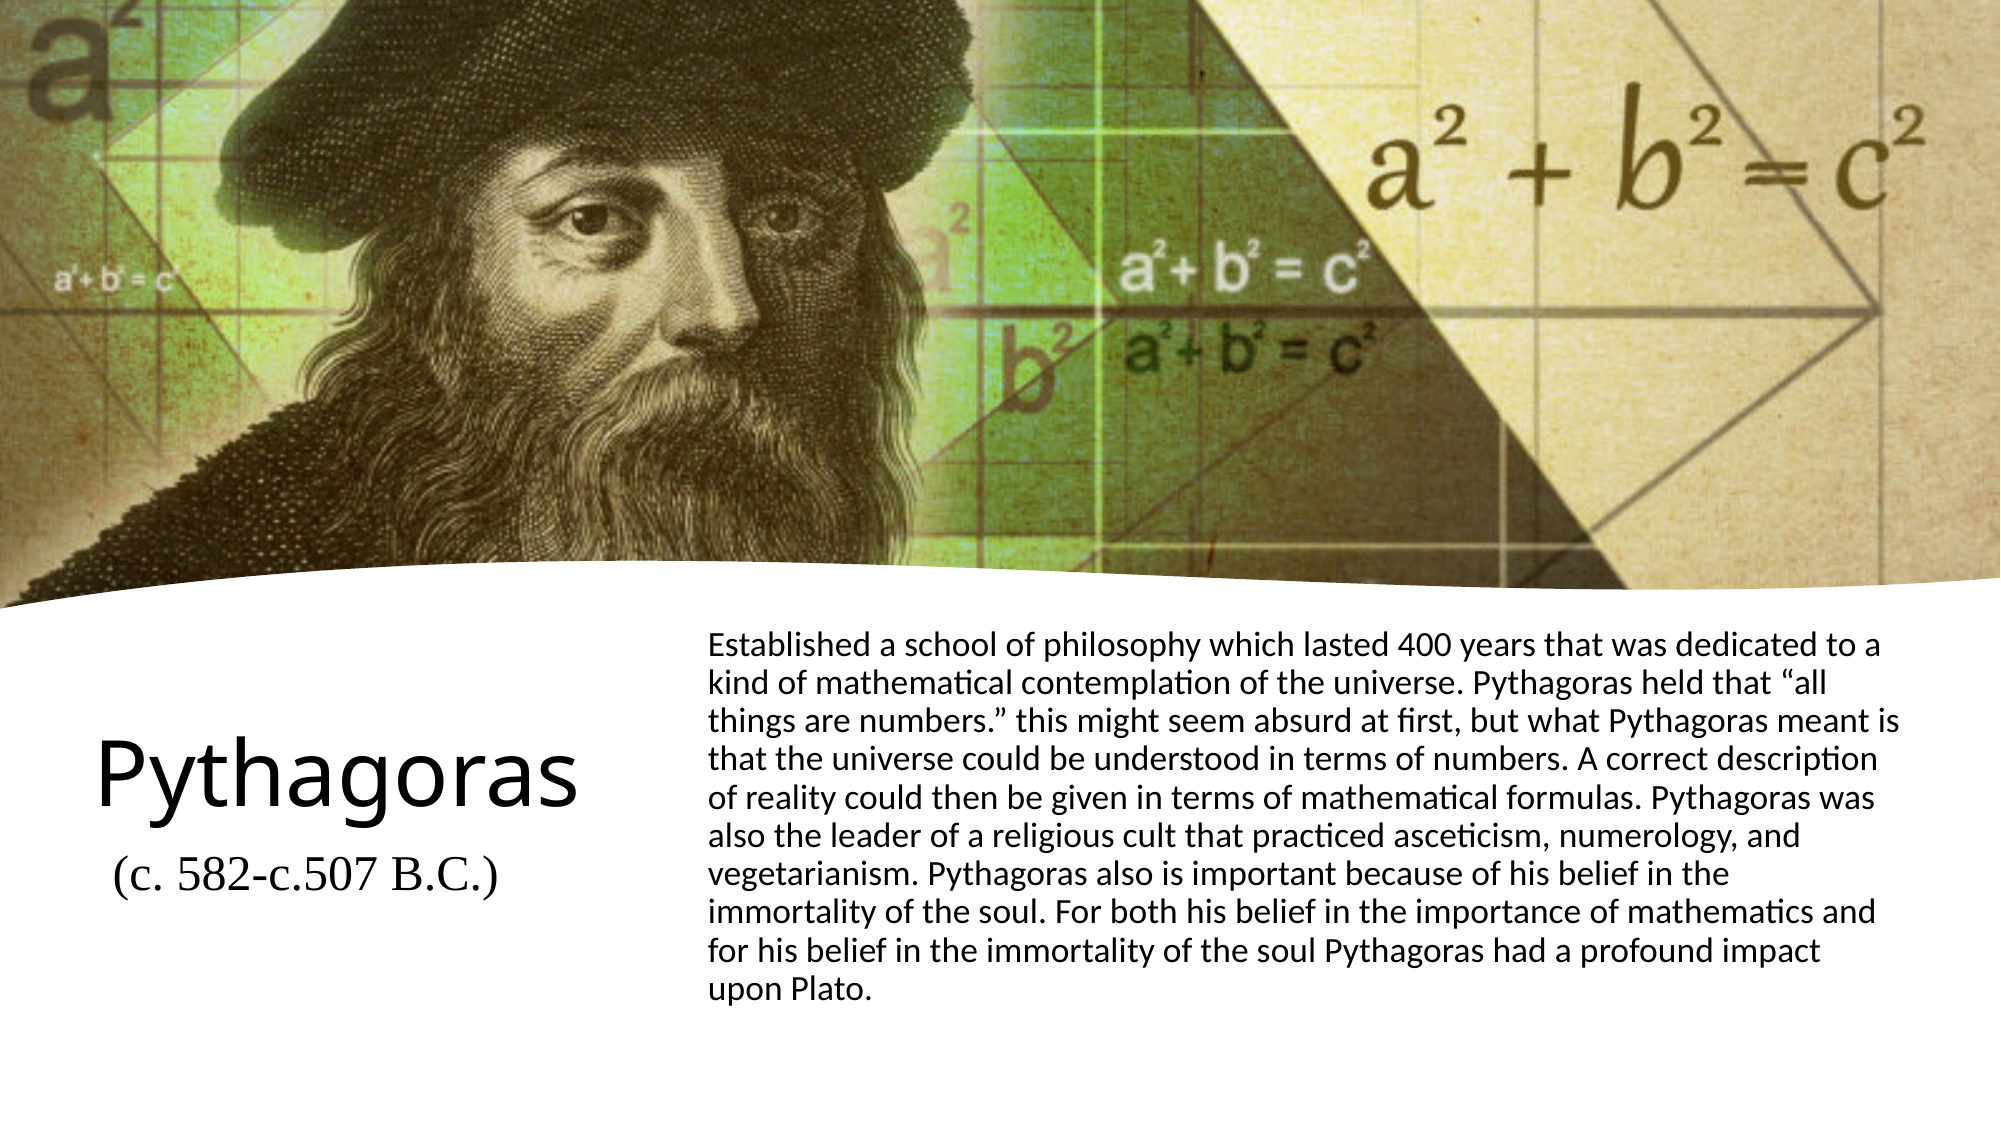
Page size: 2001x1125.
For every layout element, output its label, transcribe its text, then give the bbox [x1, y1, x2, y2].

title Pythagoras (c. 582-c.507 B.C.) [78, 615, 692, 1018]
picture [0, 0, 2000, 609]
list Established a school of philosophy which lasted 400 years that was dedicated to a kind of mathematical contemplation of the universe. Pythagoras held that “all things are numbers.” this might seem absurd at first, but what Pythagoras meant is that the universe could be understood in terms of numbers. A correct description of reality could then be given in terms of mathematical formulas. Pythagoras was also the leader of a religious cult that practiced asceticism, numerology, and vegetarianism. Pythagoras also is important because of his belief in the immortality of the soul. For both his belief in the importance of mathematics and for his belief in the immortality of the soul Pythagoras had a profound impact upon Plato. [692, 615, 1921, 1018]
